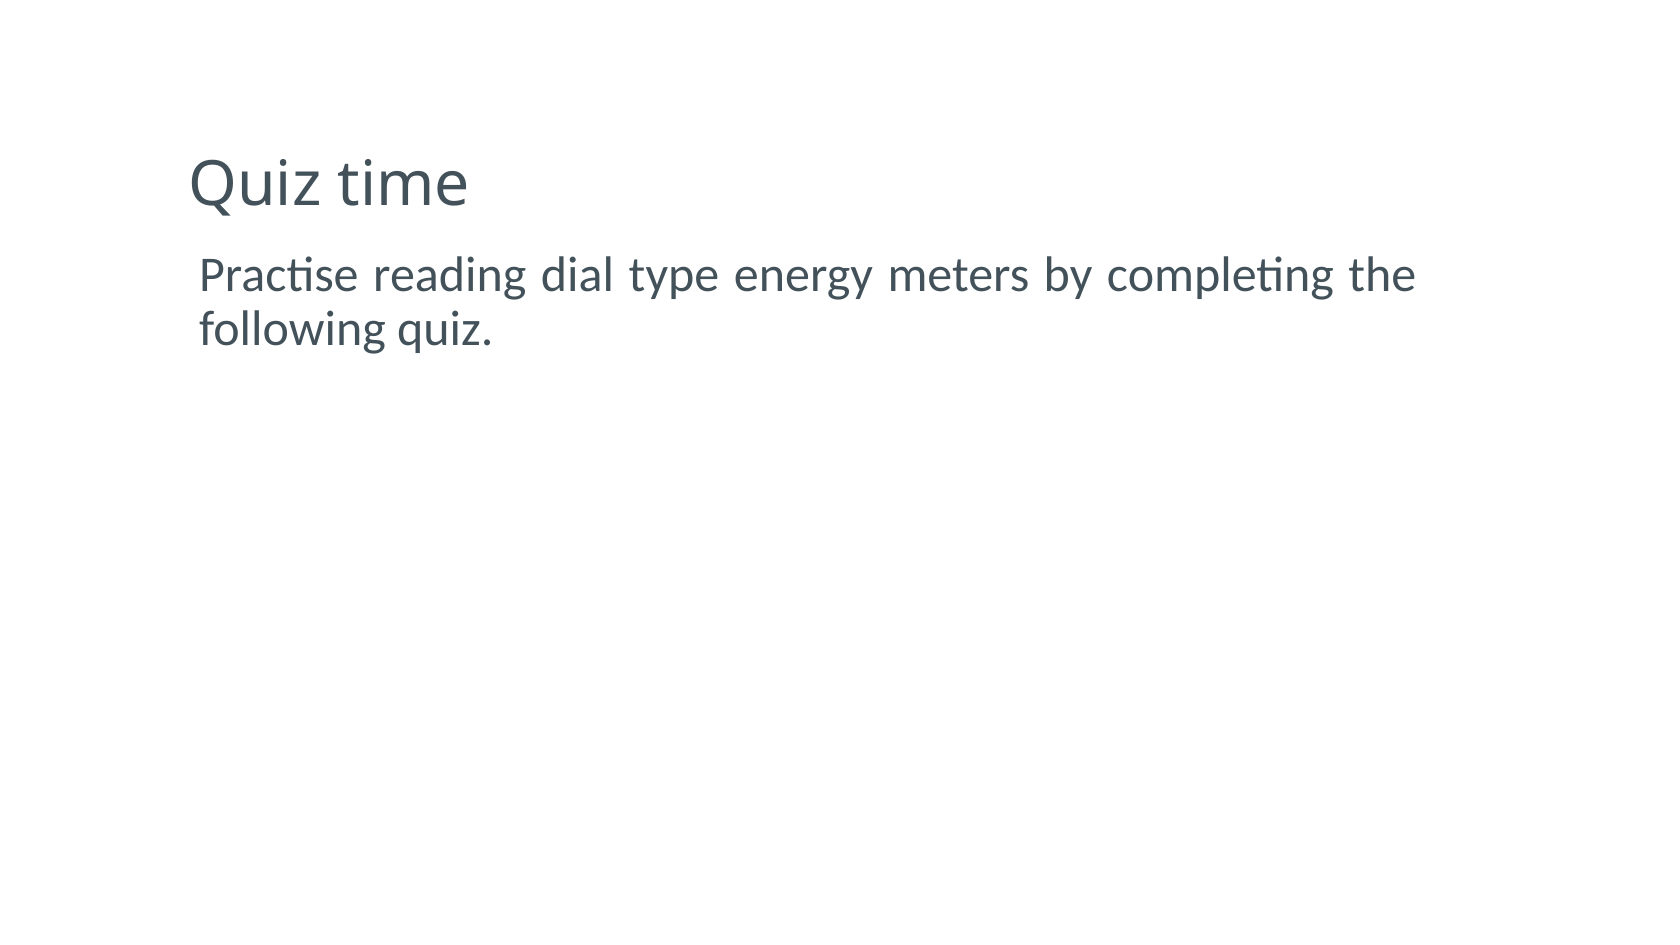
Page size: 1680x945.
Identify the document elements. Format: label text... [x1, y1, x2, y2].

title Quiz time [173, 105, 1433, 265]
list Practise reading dial type energy meters by completing the following quiz. [184, 241, 1433, 868]
